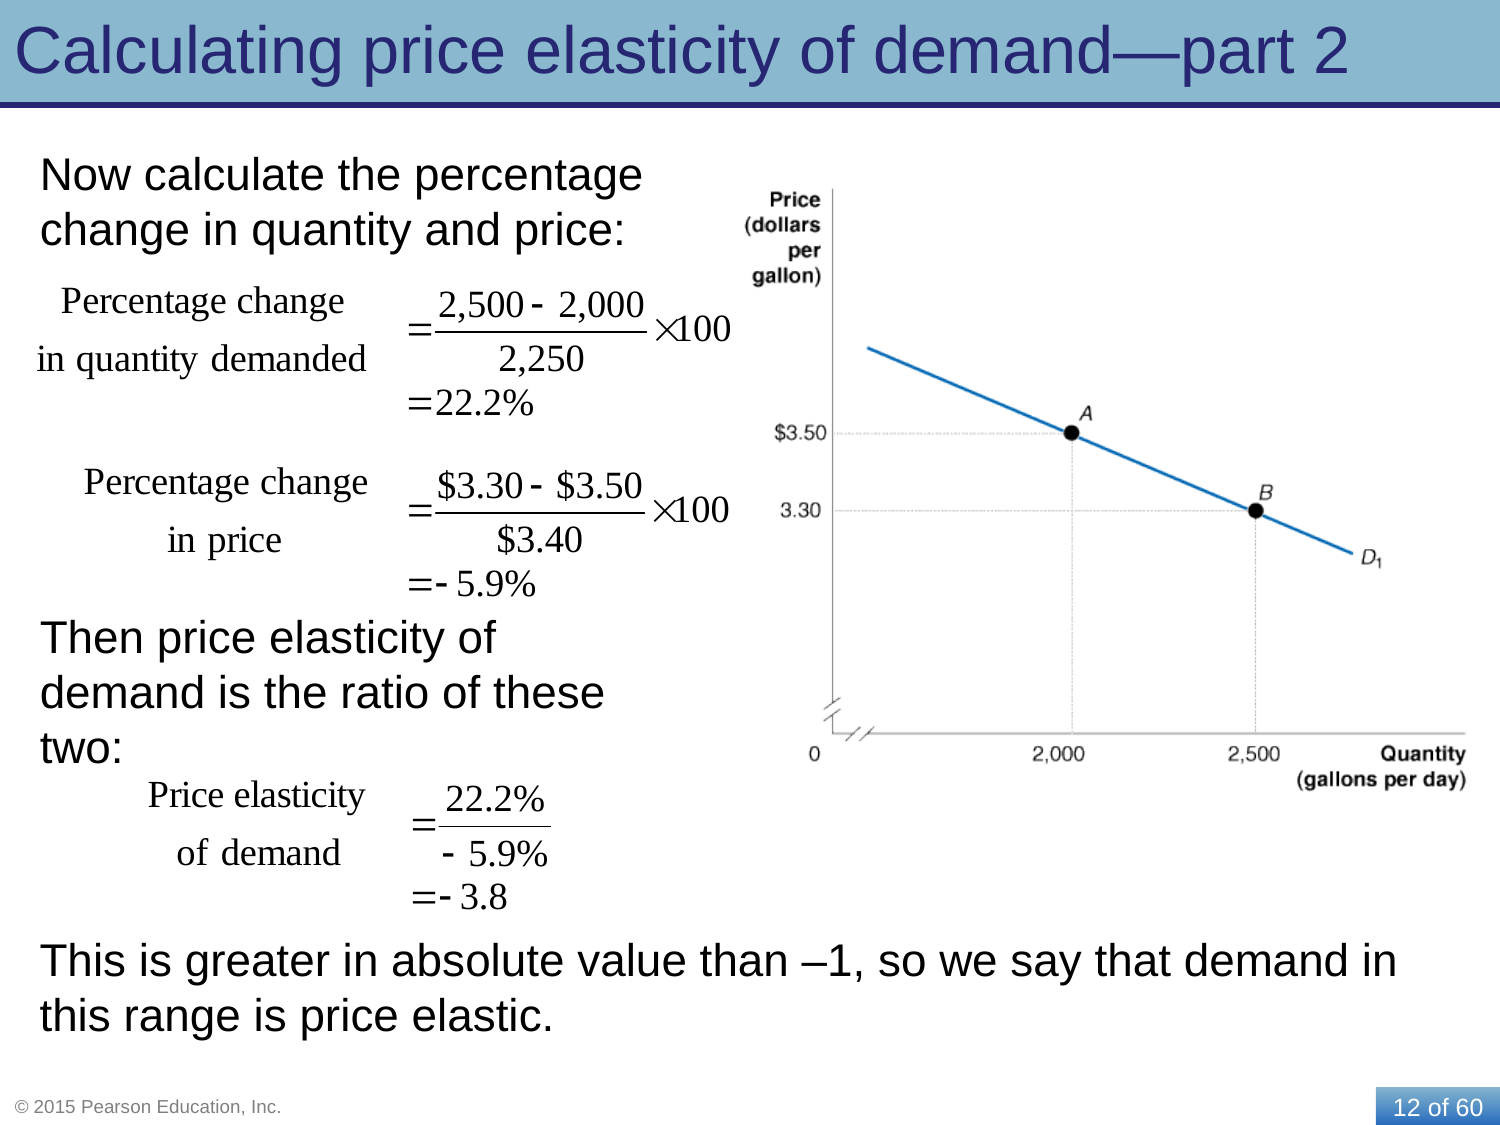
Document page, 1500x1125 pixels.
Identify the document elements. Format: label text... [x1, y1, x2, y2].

picture [735, 178, 1483, 802]
text_box This is greater in absolute value than –1, so we say that demand in this range is price elastic. [24, 922, 1443, 1048]
list Then price elasticity of demand is the ratio of these two: [24, 600, 675, 765]
list Now calculate the percentage change in quantity and price: [24, 137, 675, 275]
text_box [141, 771, 559, 926]
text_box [77, 458, 729, 613]
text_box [31, 276, 729, 432]
title Calculating price elasticity of demand—part 2 [0, 0, 1500, 105]
